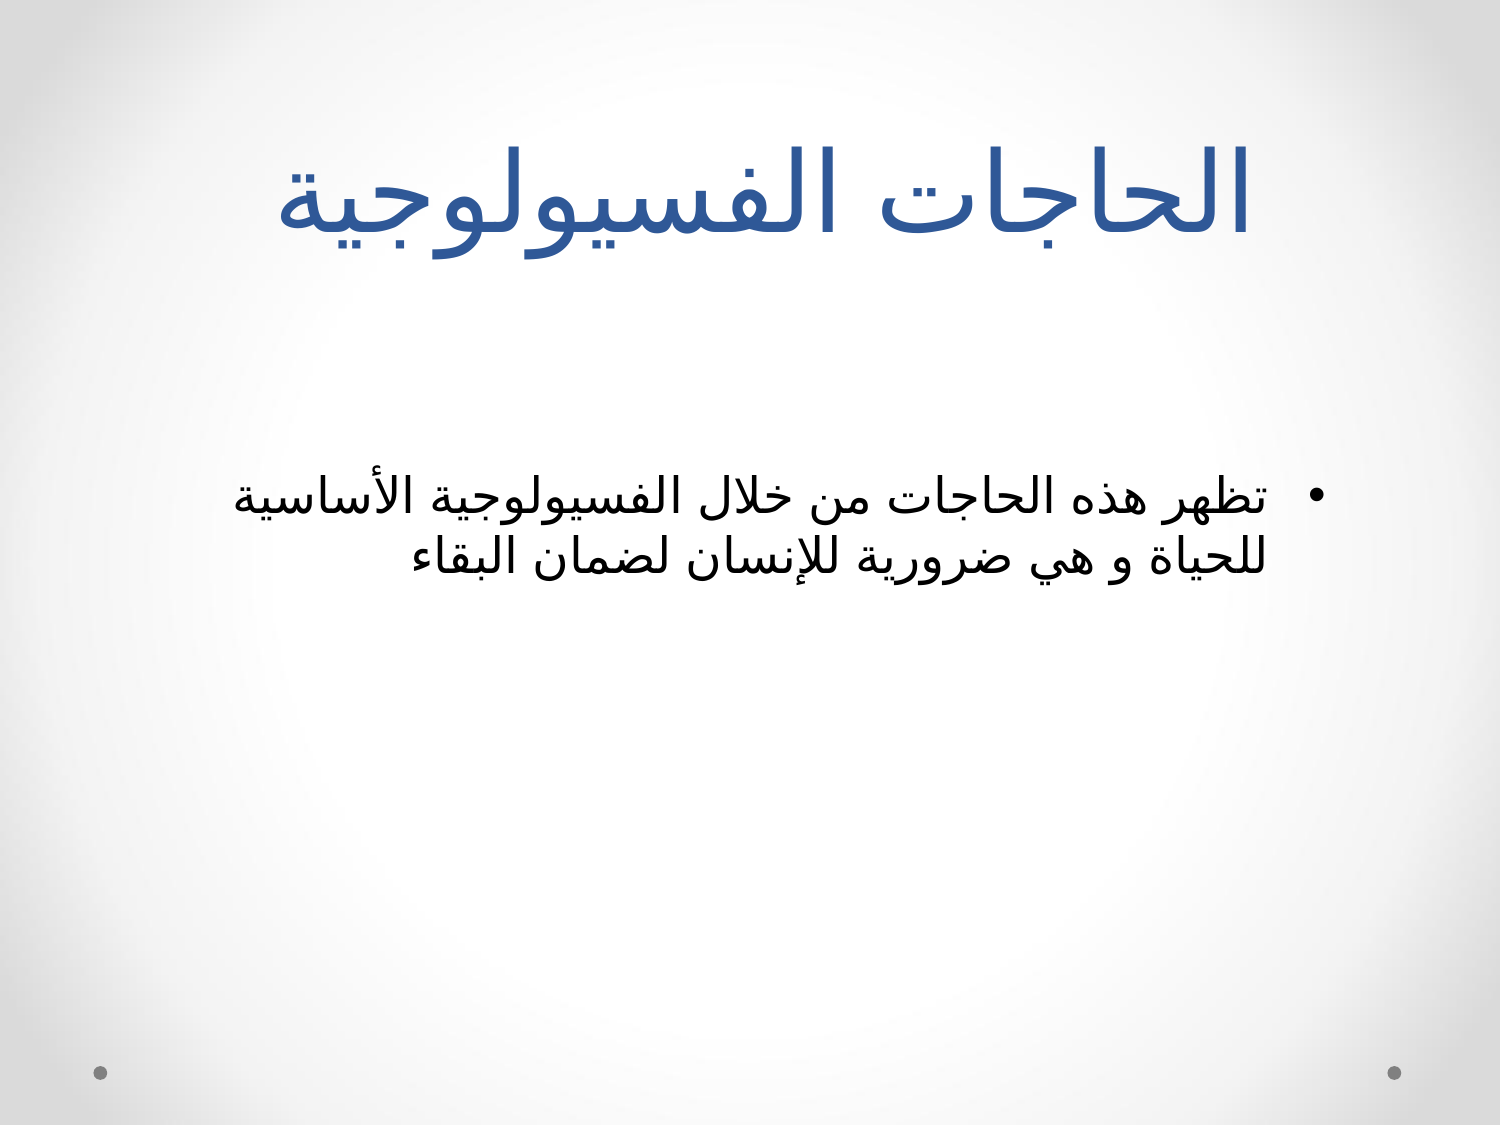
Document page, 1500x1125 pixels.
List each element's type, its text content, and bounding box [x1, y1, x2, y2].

picture [0, 0, 1500, 1125]
list تظهر هذه الحاجات من خلال الفسيولوجية الأساسية للحياة و هي ضرورية للإنسان لضمان البقاء [194, 456, 1341, 686]
title الحاجات الفسيولوجية [75, 0, 1425, 263]
